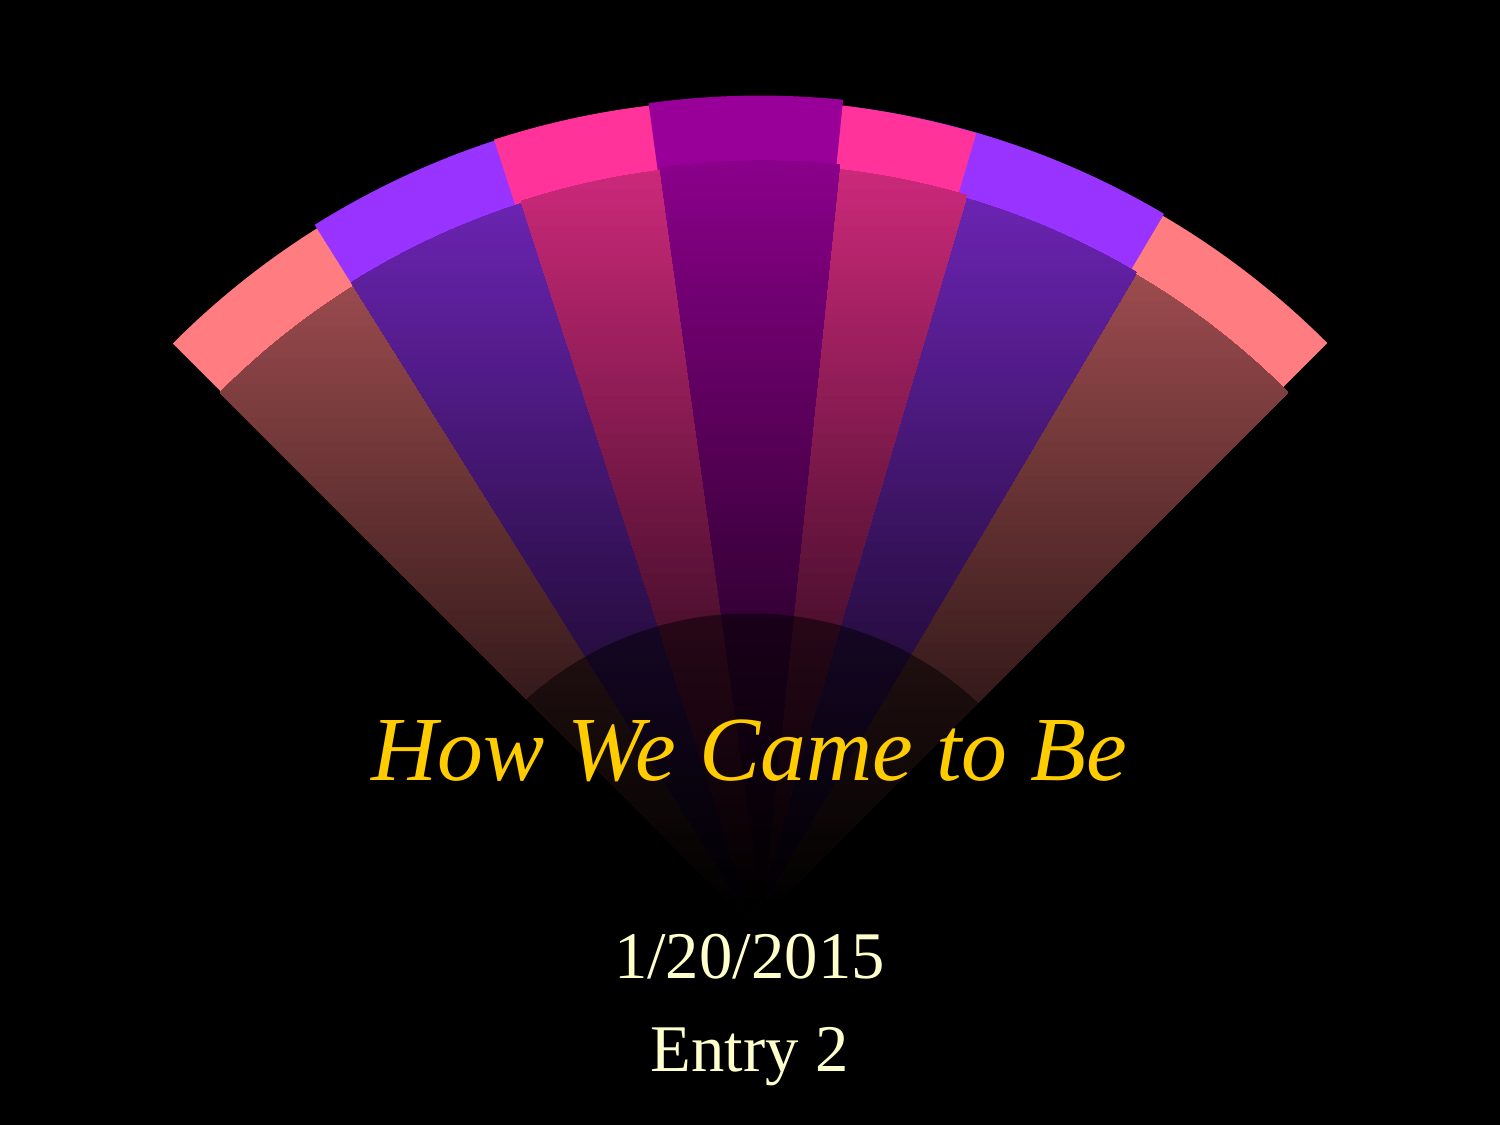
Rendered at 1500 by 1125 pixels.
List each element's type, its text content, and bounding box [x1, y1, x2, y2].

subtitle 1/20/2015 Entry 2 [224, 804, 1276, 1093]
title How We Came to Be [112, 618, 1388, 807]
